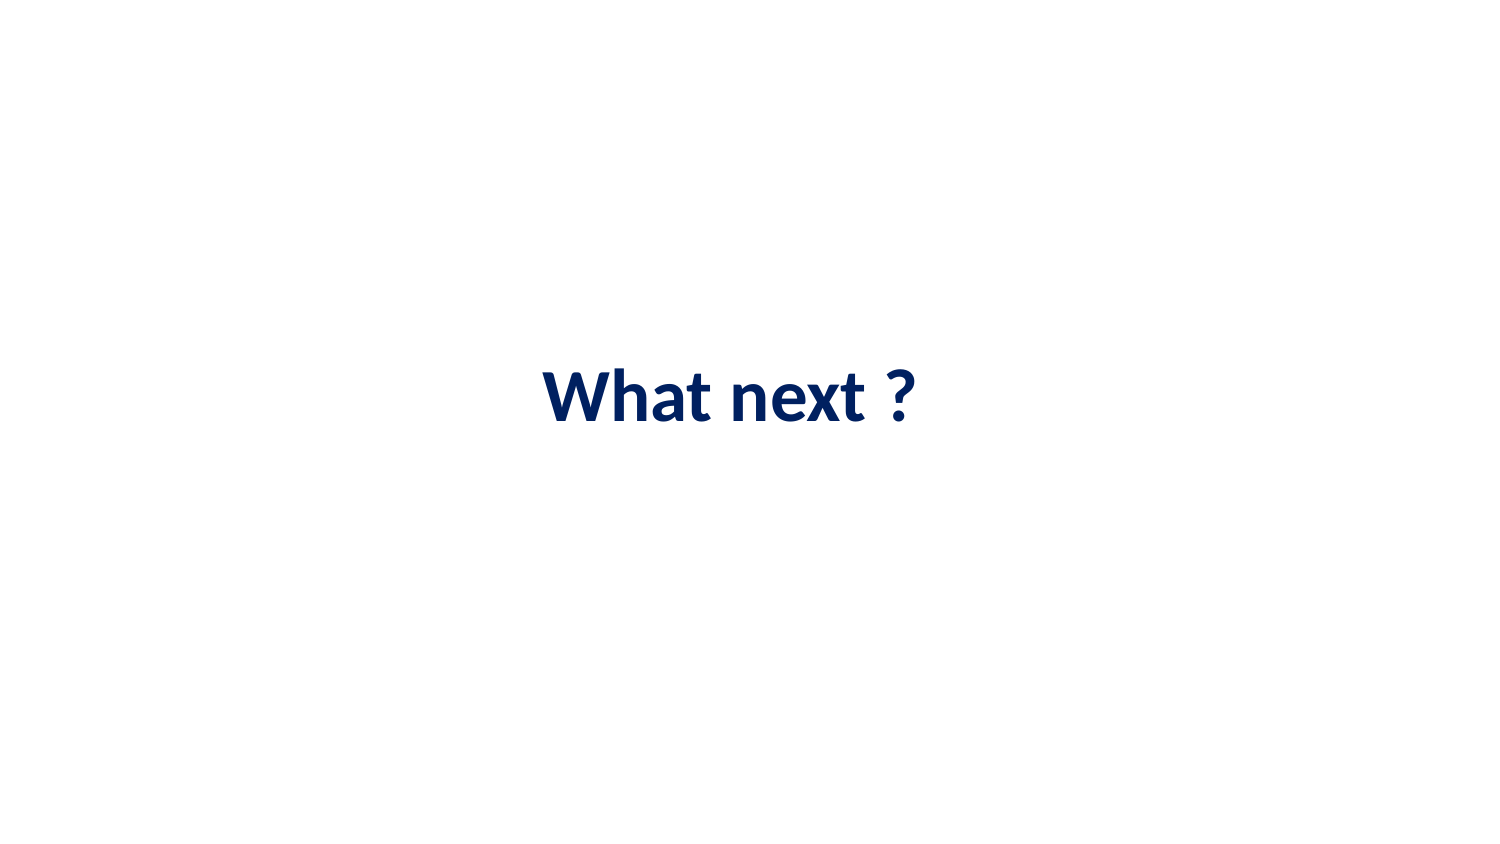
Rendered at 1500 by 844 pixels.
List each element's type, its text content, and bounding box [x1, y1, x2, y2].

text_box What next ? [527, 339, 934, 444]
